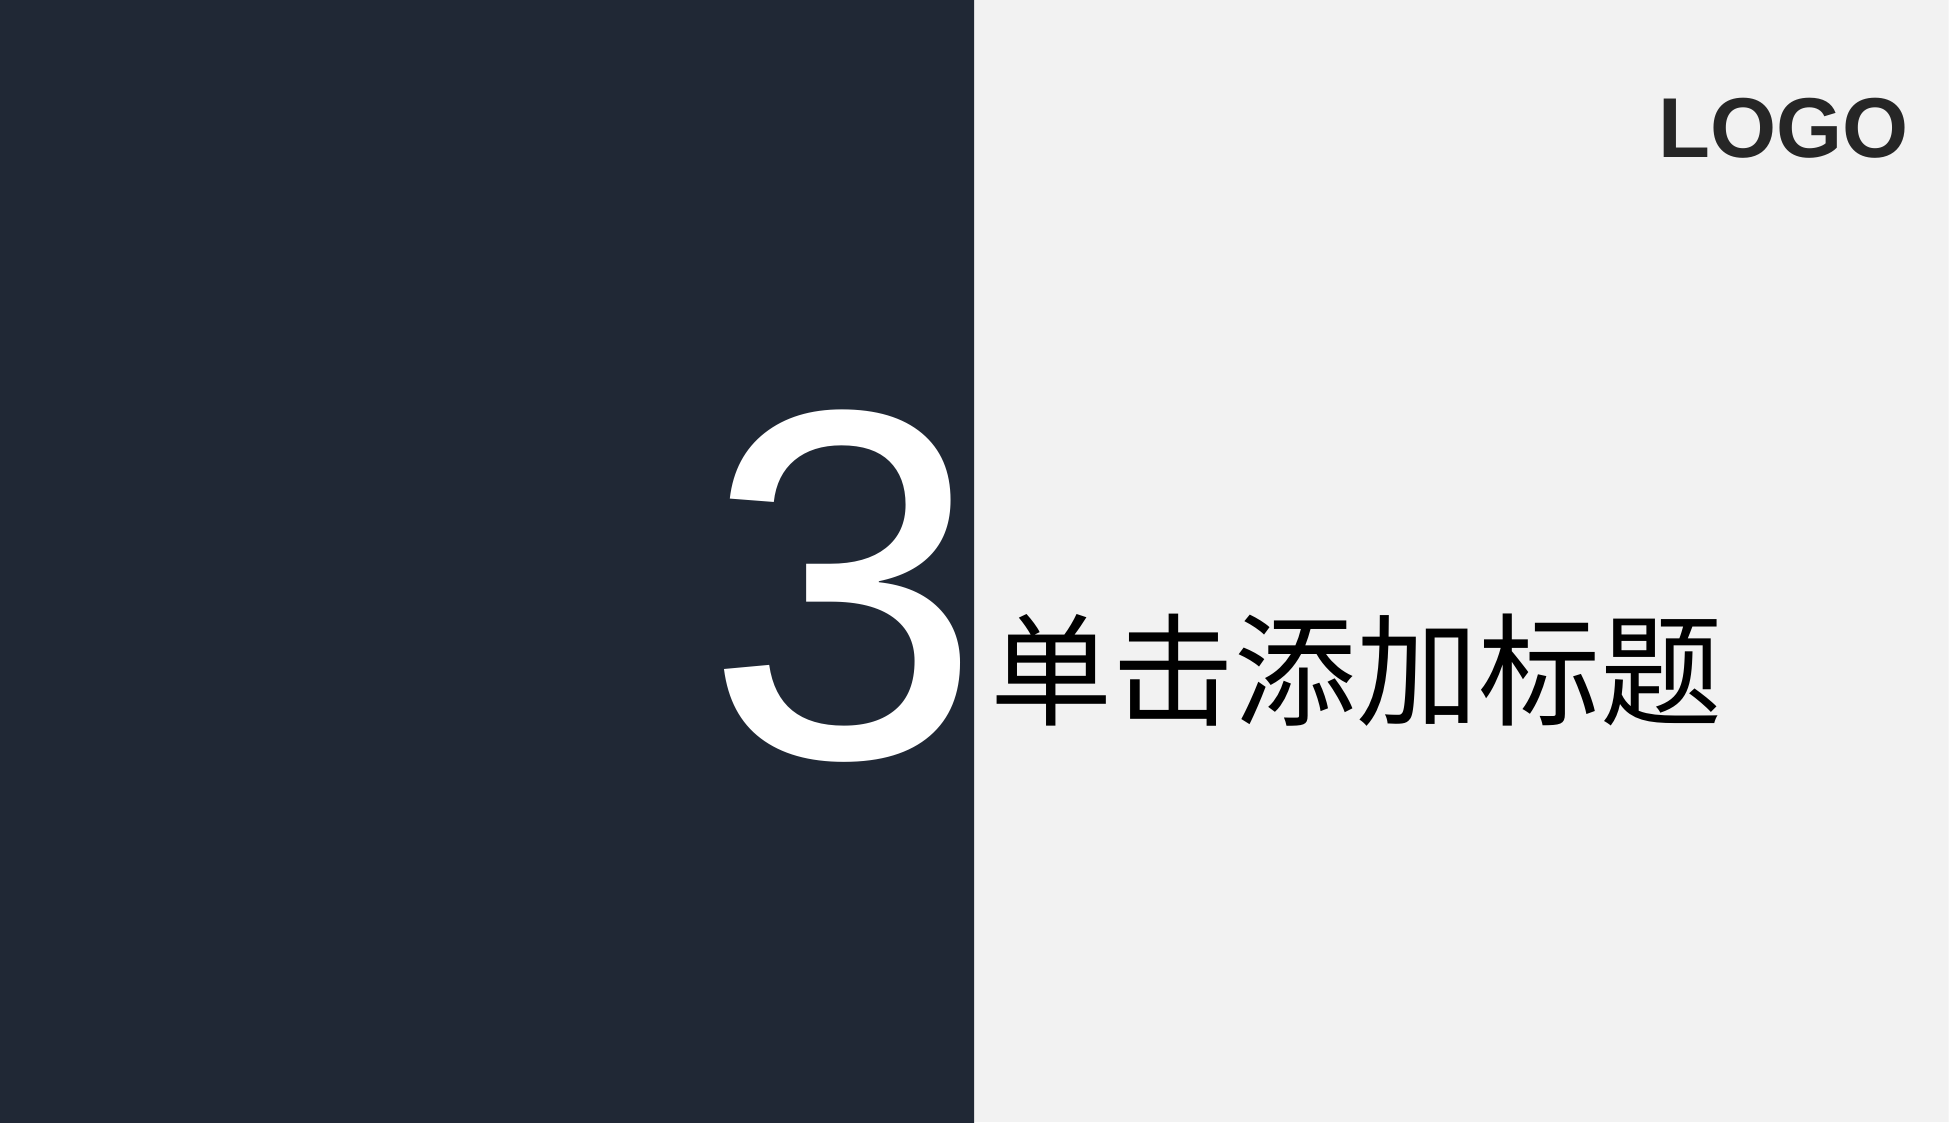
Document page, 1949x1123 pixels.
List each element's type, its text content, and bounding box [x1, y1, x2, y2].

text_box 3 [690, 749, 998, 865]
text_box LOGO [1644, 65, 1924, 183]
text_box [0, 0, 976, 1123]
text_box 单击添加标题 [490, 587, 1949, 749]
text_box 3 [690, 251, 998, 587]
